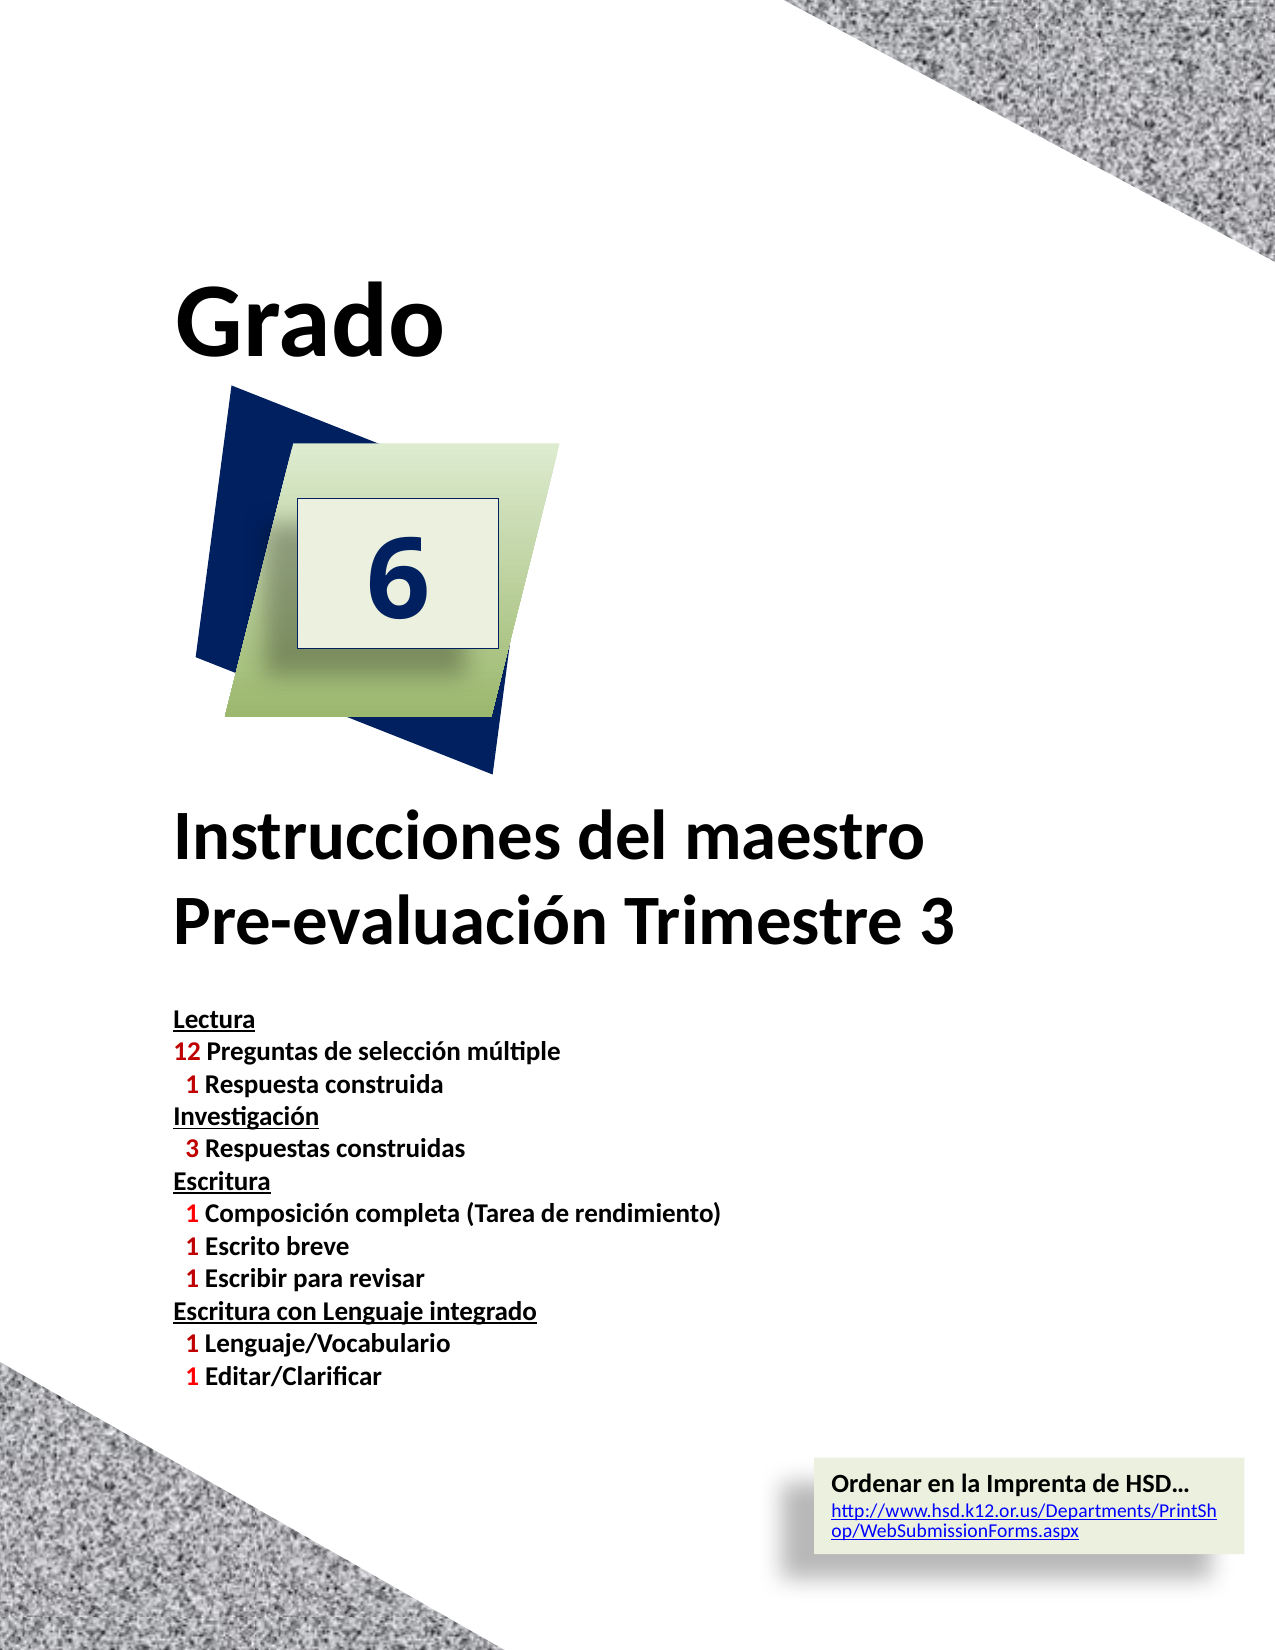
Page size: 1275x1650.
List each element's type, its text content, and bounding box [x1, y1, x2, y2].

text_box Lectura 12 Preguntas de selección múltiple 1 Respuesta construida Investigación 3 Respuestas construidas Escritura 1 Composición completa (Tarea de rendimiento) 1 Escrito breve 1 Escribir para revisar Escritura con Lenguaje integrado 1 Lenguaje/Vocabulario 1 Editar/Clarificar [157, 993, 841, 1432]
text_box [0, 1360, 507, 1650]
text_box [157, 242, 1115, 969]
text_box Ordenar en la Imprenta de HSD… http://www.hsd.k12.or.us/Departments/PrintShop/WebSubmissionForms.aspx [812, 1456, 1246, 1556]
text_box [781, 0, 1275, 264]
